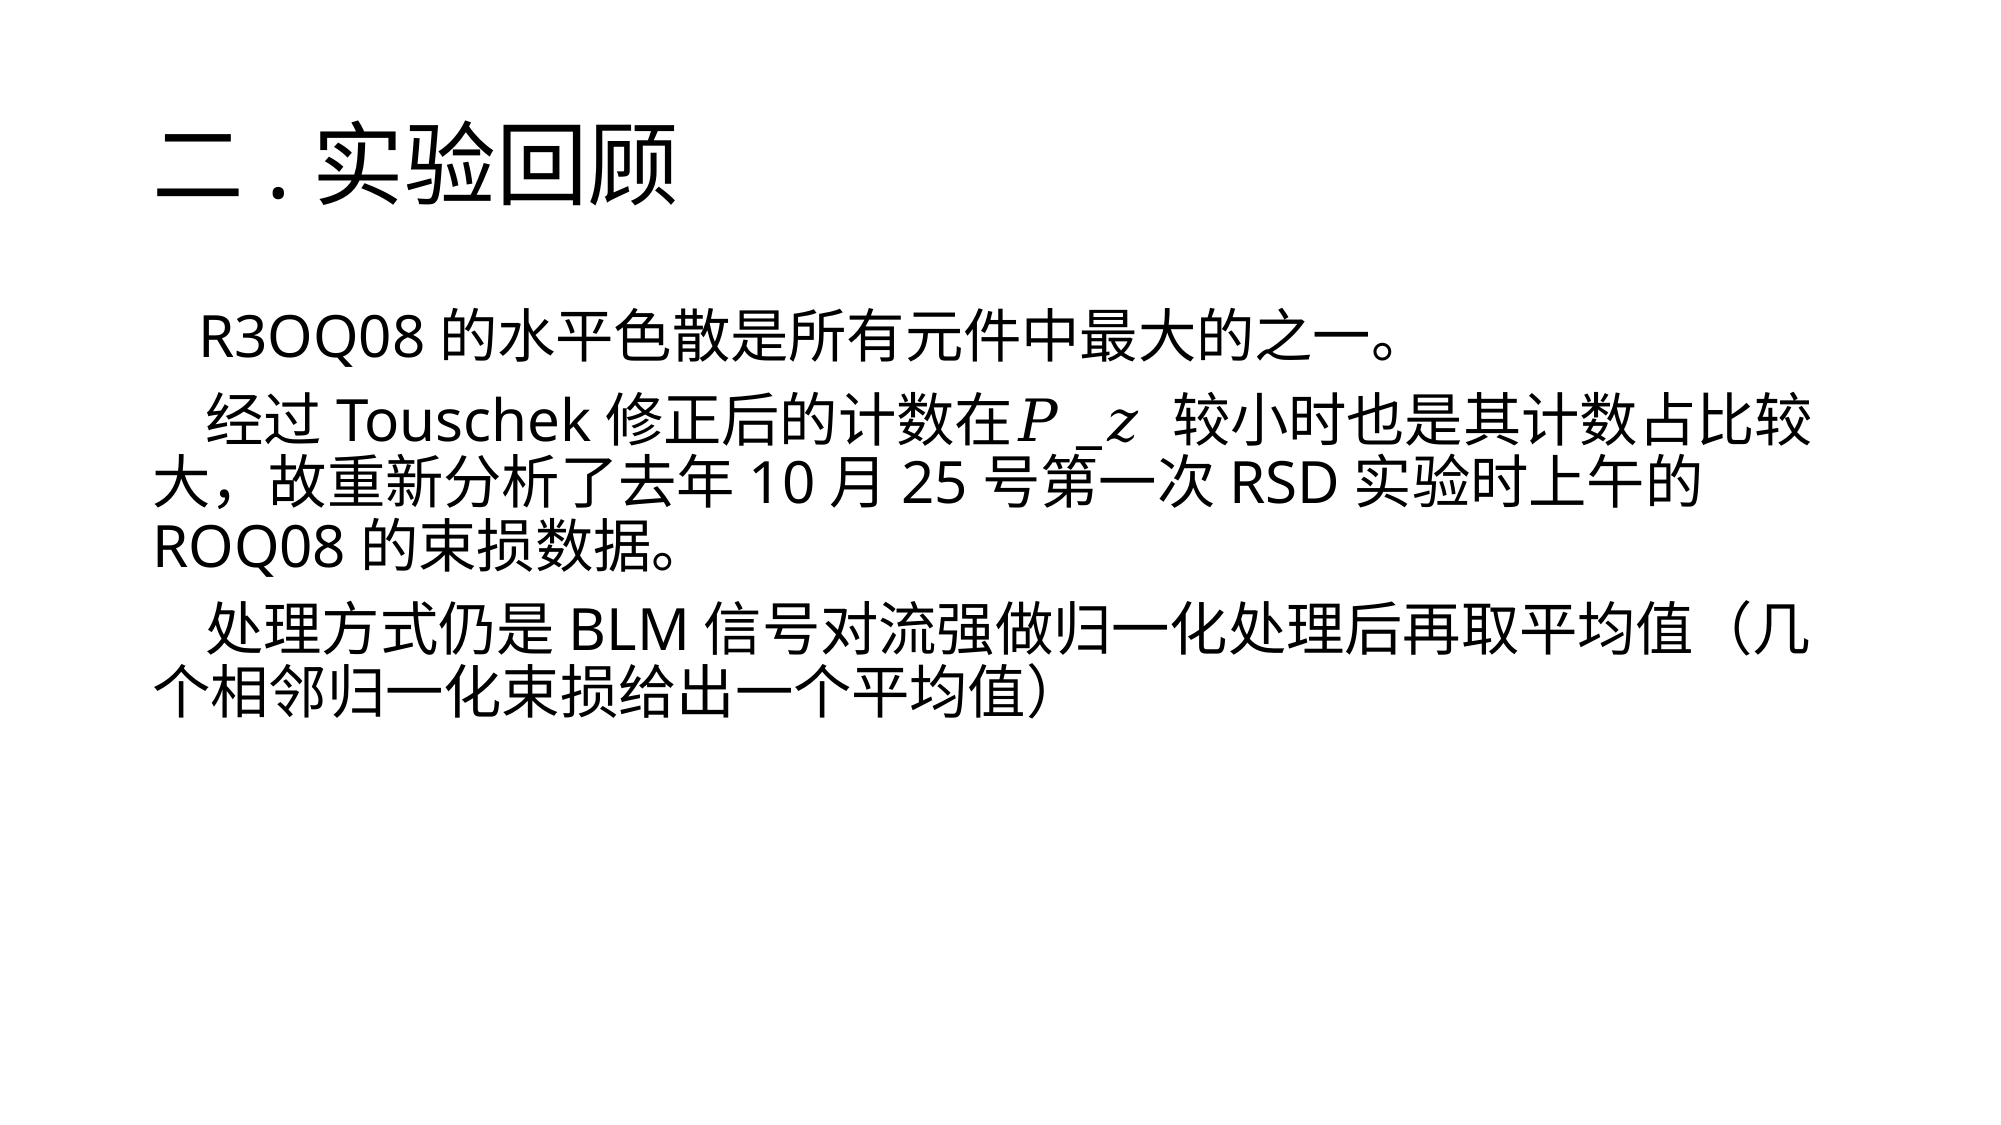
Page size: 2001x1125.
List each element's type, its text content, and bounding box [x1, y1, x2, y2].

list R3OQ08的水平色散是所有元件中最大的之一。 经过Touschek修正后的计数在𝑃_𝑧 较小时也是其计数占比较大，故重新分析了去年10月25号第一次RSD实验时上午的ROQ08的束损数据。 处理方式仍是BLM信号对流强做归一化处理后再取平均值（几个相邻归一化束损给出一个平均值） [137, 299, 1863, 1089]
title 二.实验回顾 [137, 59, 1863, 278]
